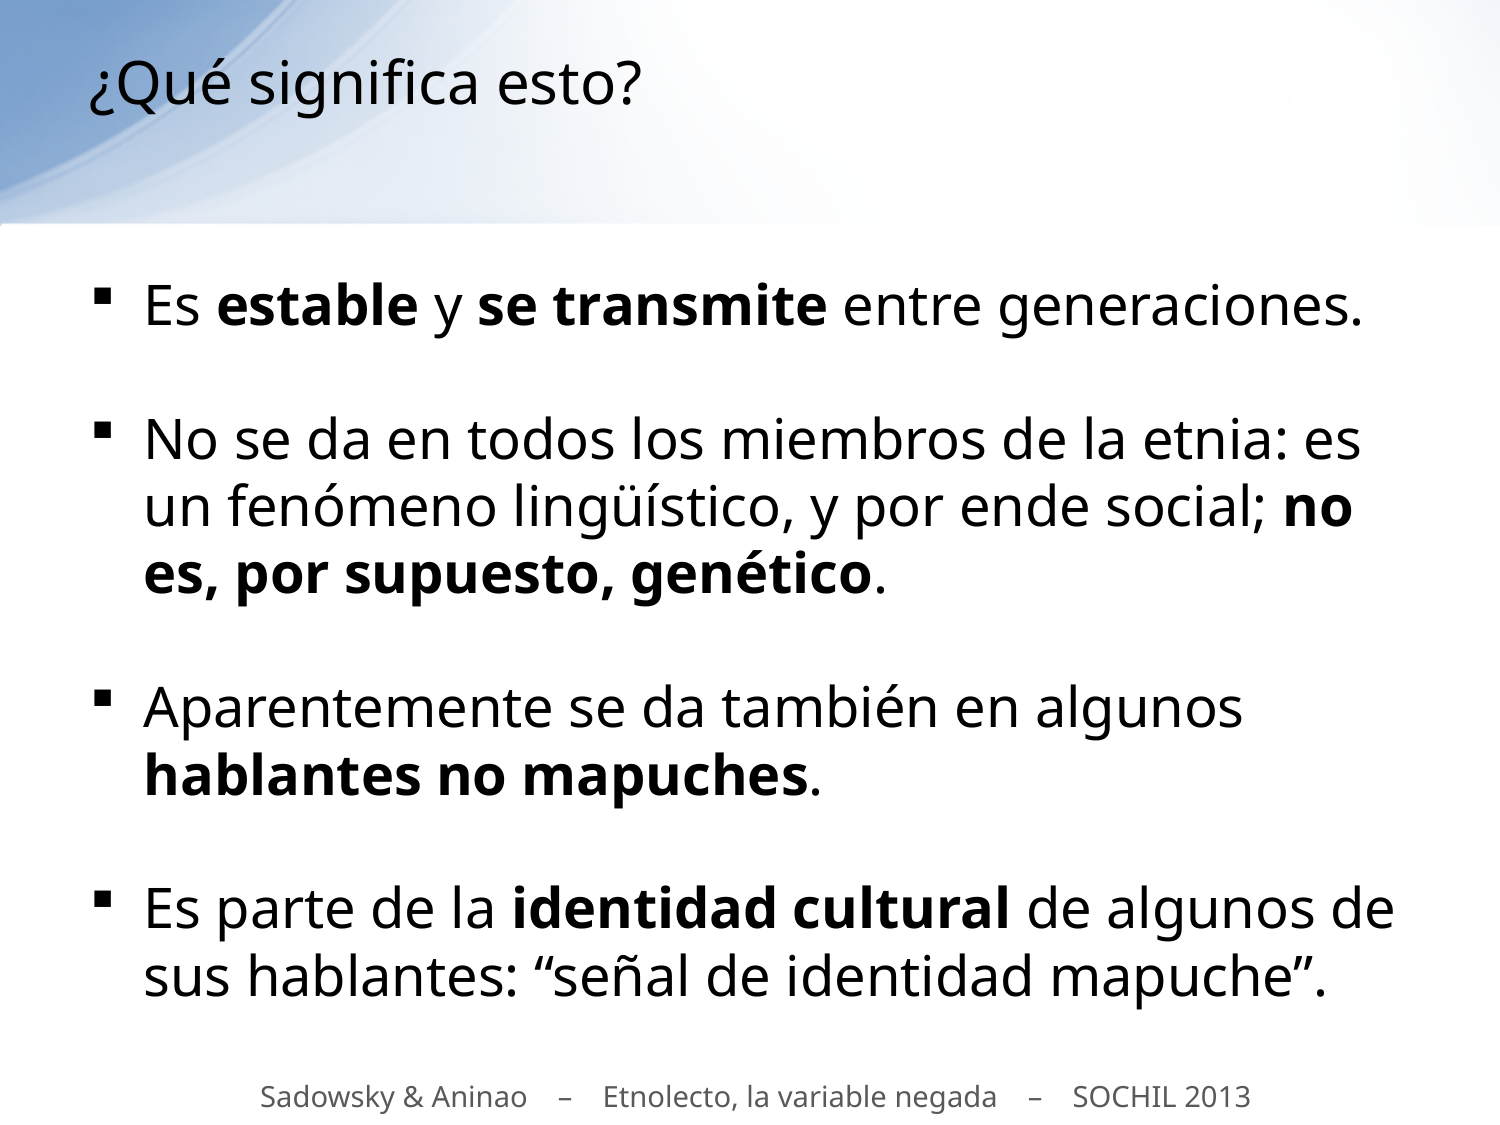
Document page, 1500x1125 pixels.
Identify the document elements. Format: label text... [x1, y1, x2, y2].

footer Sadowsky & Aninao – Etnolecto, la variable negada – SOCHIL 2013 [62, 1074, 1450, 1125]
picture [0, 0, 1500, 1125]
title ¿Qué significa esto? [75, 37, 1425, 125]
list Es estable y se transmite entre generaciones. No se da en todos los miembros de la etnia: es un fenómeno lingüístico, y por ende social; no es, por supuesto, genético. Aparentemente se da también en algunos hablantes no mapuches. Es parte de la identidad cultural de algunos de sus hablantes: “señal de identidad mapuche”. [75, 262, 1425, 1050]
